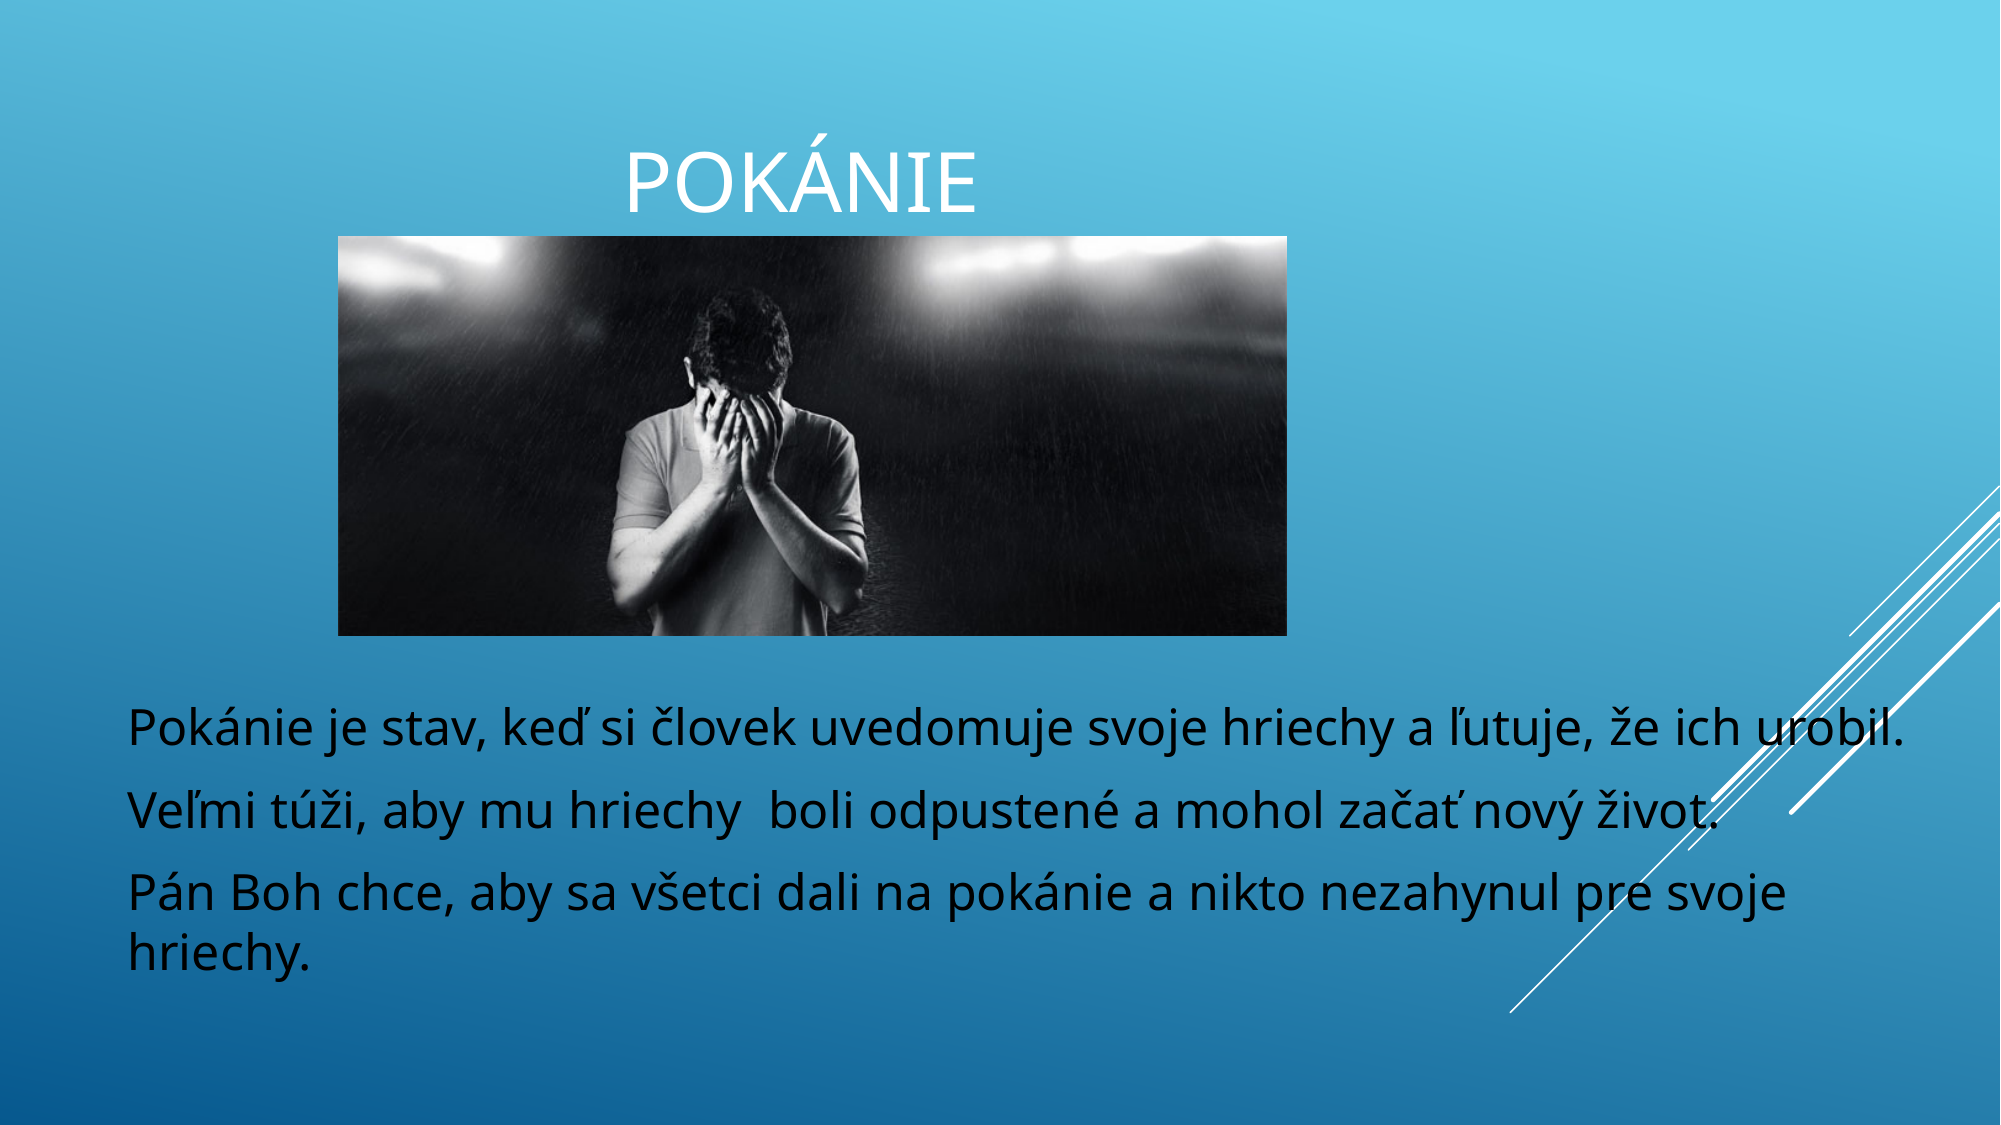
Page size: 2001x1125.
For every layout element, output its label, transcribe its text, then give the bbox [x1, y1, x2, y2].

title POKÁNIE [112, 77, 1513, 237]
list Pokánie je stav, keď si človek uvedomuje svoje hriechy a ľutuje, že ich urobil. Veľmi túži, aby mu hriechy boli odpustené a mohol začať nový život. Pán Boh chce, aby sa všetci dali na pokánie a nikto nezahynul pre svoje hriechy. [112, 688, 1942, 1068]
picture [337, 236, 1287, 636]
